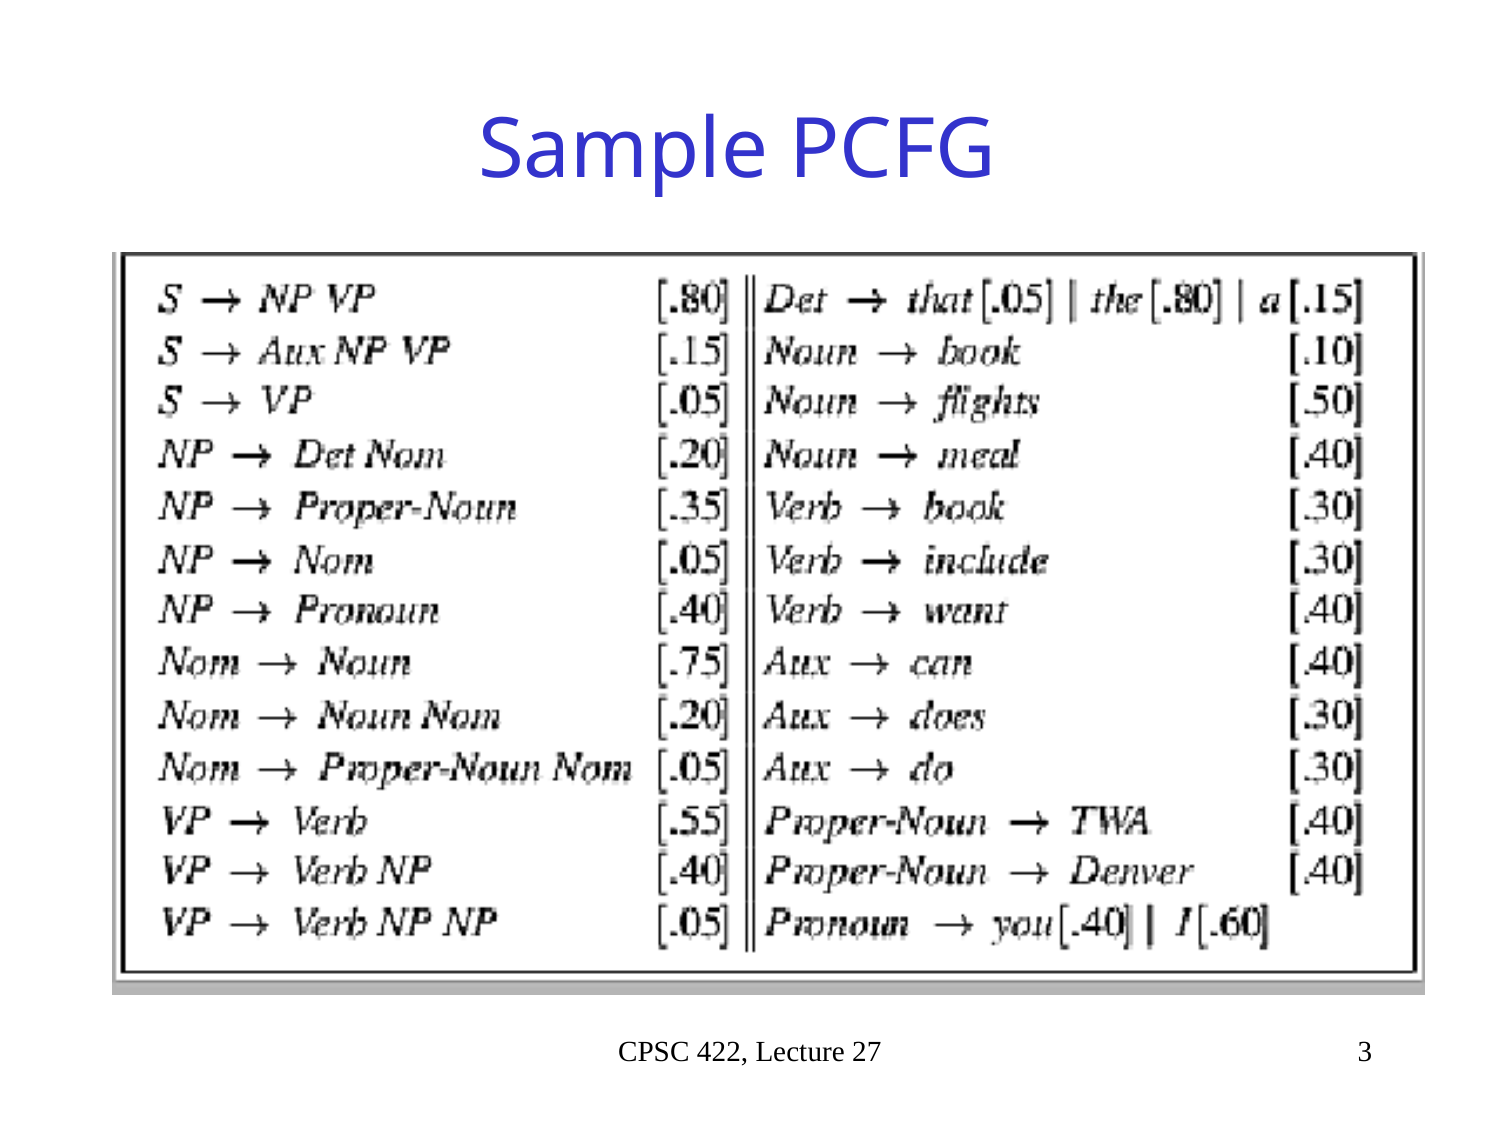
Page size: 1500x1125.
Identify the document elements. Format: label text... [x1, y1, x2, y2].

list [112, 252, 1426, 995]
title Sample PCFG [99, 49, 1376, 238]
slide_number 3 [1074, 1024, 1388, 1101]
footer CPSC 422, Lecture 27 [512, 1024, 988, 1101]
